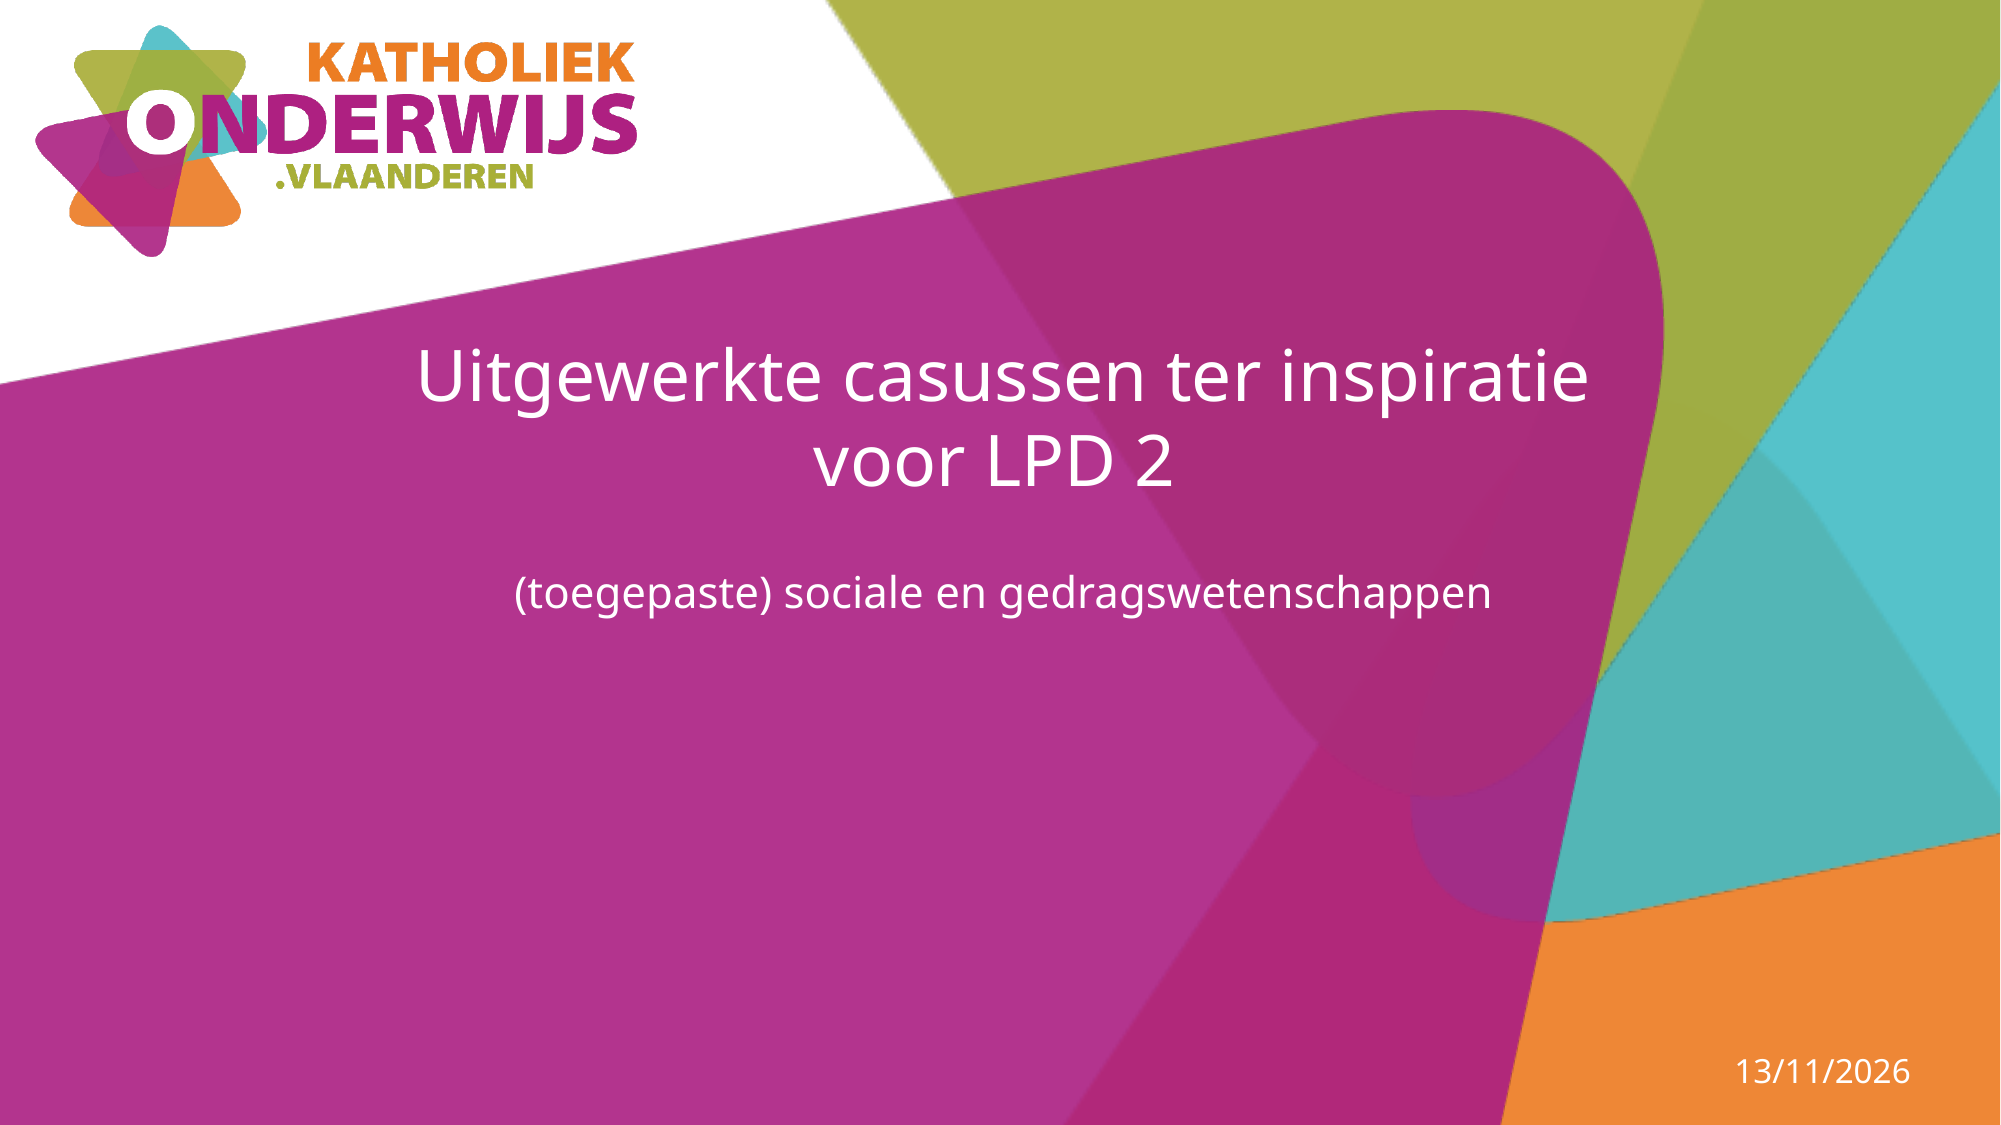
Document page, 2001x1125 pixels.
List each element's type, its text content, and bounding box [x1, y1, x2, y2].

picture [0, 0, 2001, 1125]
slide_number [1664, 1042, 1926, 1103]
subtitle (toegepaste) sociale en gedragswetenschappen [390, 556, 1618, 755]
title Uitgewerkte casussen ter inspiratie voor LPD 2 [390, 321, 1618, 510]
